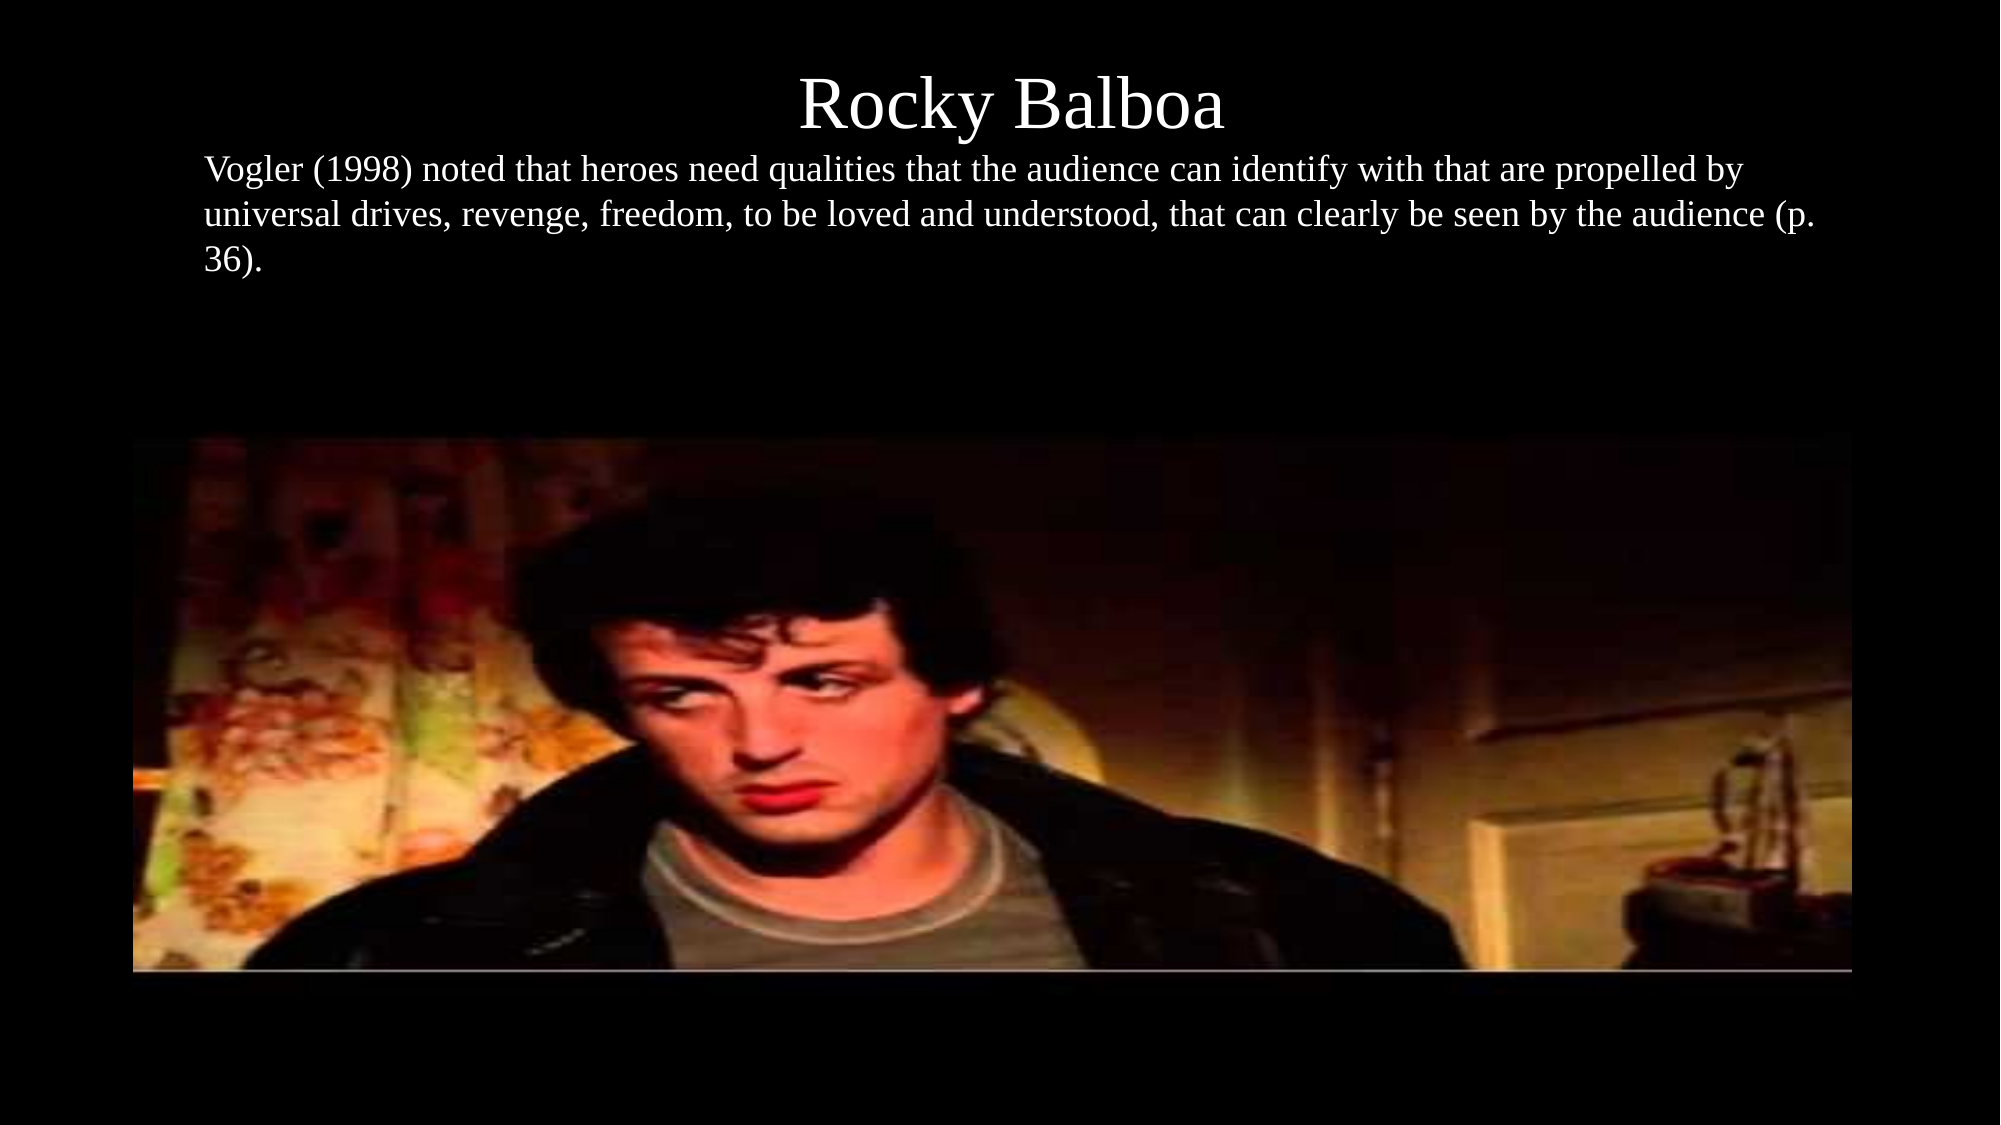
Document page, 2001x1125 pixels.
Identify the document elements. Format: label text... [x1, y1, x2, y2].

text_box Rocky Balboa Vogler (1998) noted that heroes need qualities that the audience can identify with that are propelled by universal drives, revenge, freedom, to be loved and understood, that can clearly be seen by the audience (p. 36). [189, 46, 1874, 287]
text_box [132, 332, 1853, 1079]
